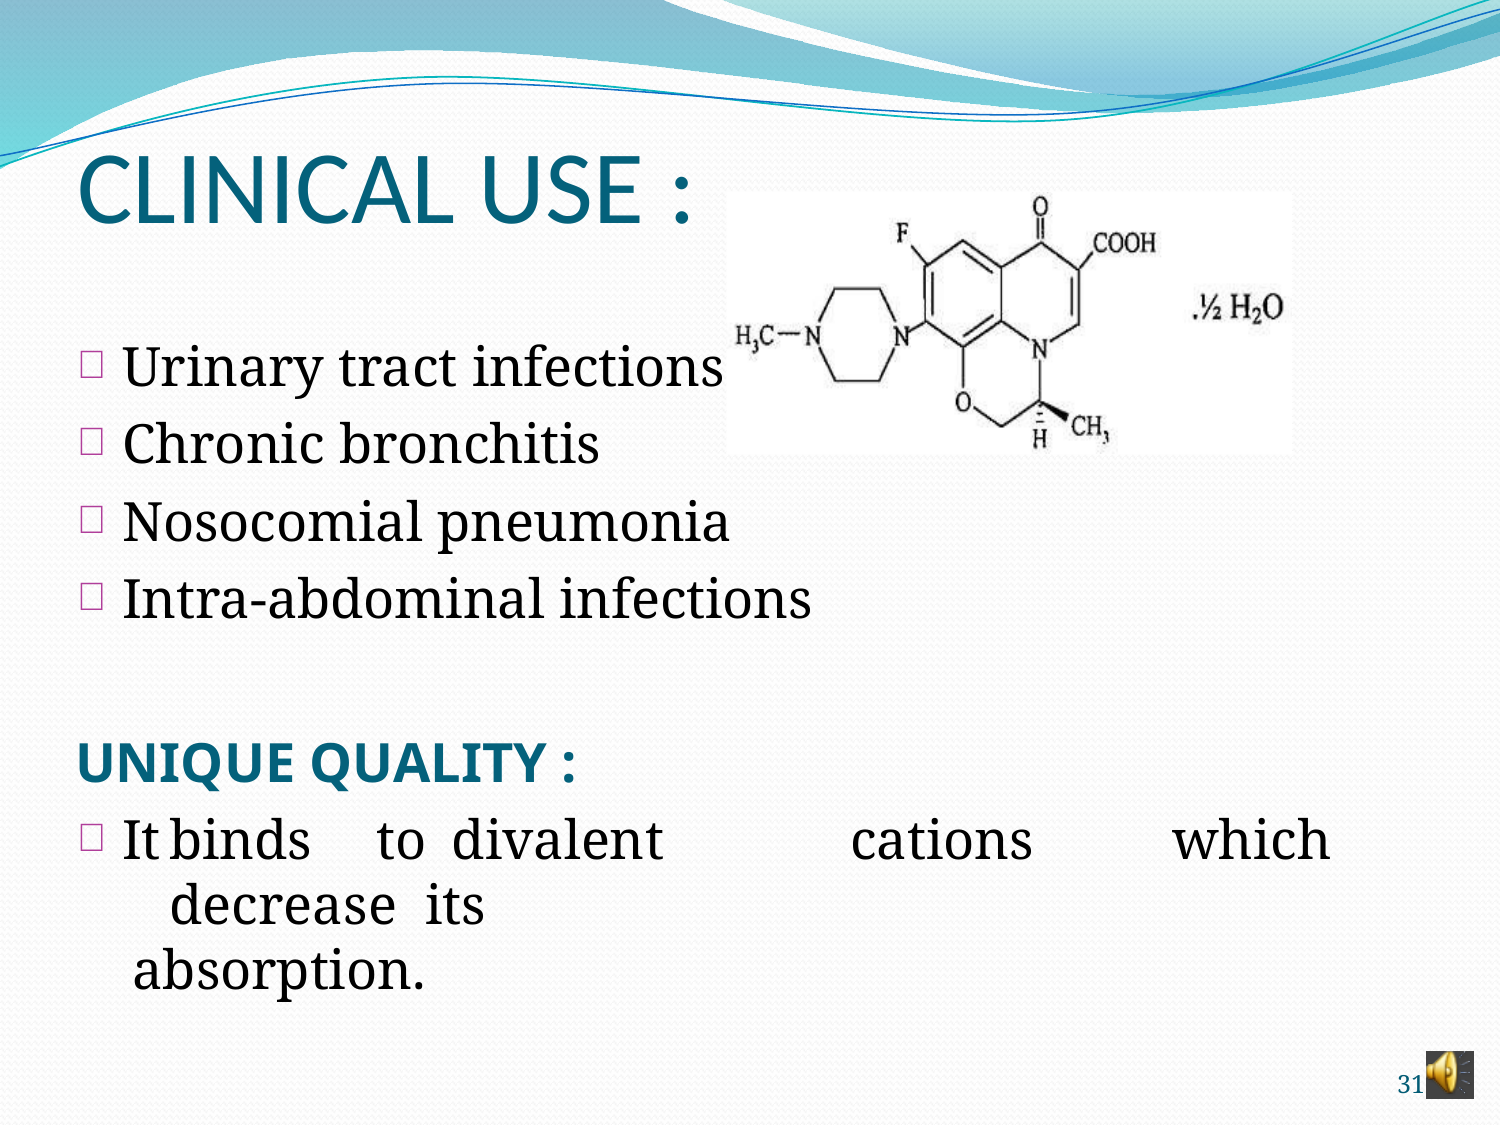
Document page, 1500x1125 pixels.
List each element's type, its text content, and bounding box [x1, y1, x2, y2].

slide_number 31 [1299, 449, 1425, 1103]
list Urinary tract infections Chronic bronchitis Nosocomial pneumonia Intra-abdominal infections UNIQUE QUALITY : It binds to divalent cations which decrease its absorption. [75, 317, 1425, 1001]
title CLINICAL USE : [75, 53, 1425, 244]
text_box [726, 192, 1292, 454]
picture [1424, 1049, 1476, 1101]
